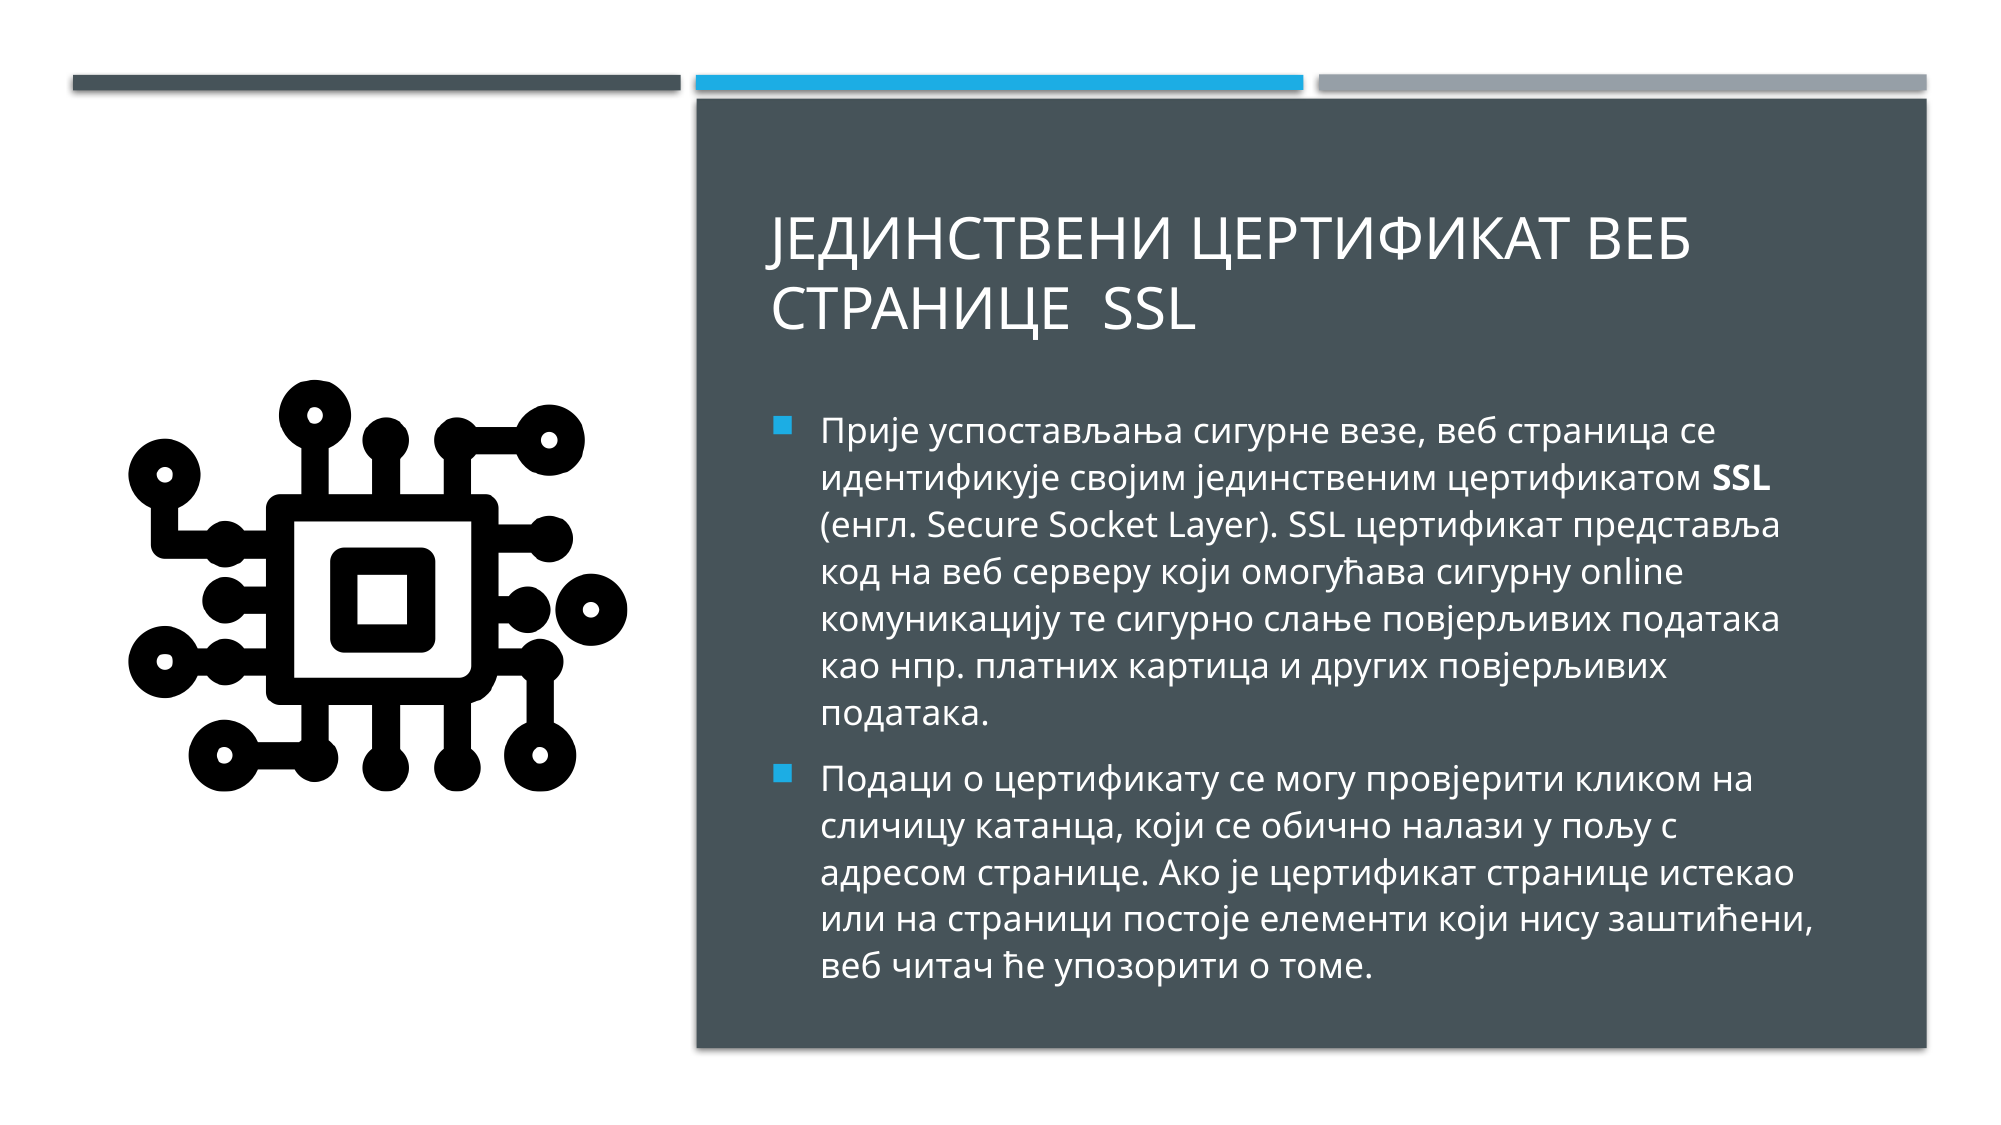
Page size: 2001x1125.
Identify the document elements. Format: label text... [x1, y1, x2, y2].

text_box [0, 0, 2000, 1125]
title Јединствени цертификат веб странице ssl [755, 153, 1848, 349]
text_box [72, 74, 682, 92]
text_box [1318, 73, 1928, 92]
list Прије успостављања сигурне везе, веб страница се идентификује својим јединственим цертификатом SSL (енгл. Secure Socket Layer). SSL цертификат представља код на веб серверу који омогућава сигурну online комуникацију те сигурно слање повјерљивих података као нпр. платних картица и других повјерљивих података. Подаци о цертификату се могу провјерити кликом на сличицу катанца, који се обично налази у пољу с адресом странице. Ако је цертификат странице истекао или на страници постоје елементи који нису заштићени, веб читач ће упозорити о томе. [755, 383, 1848, 1007]
picture [126, 335, 629, 838]
text_box [695, 74, 1304, 91]
text_box [696, 98, 1928, 1049]
